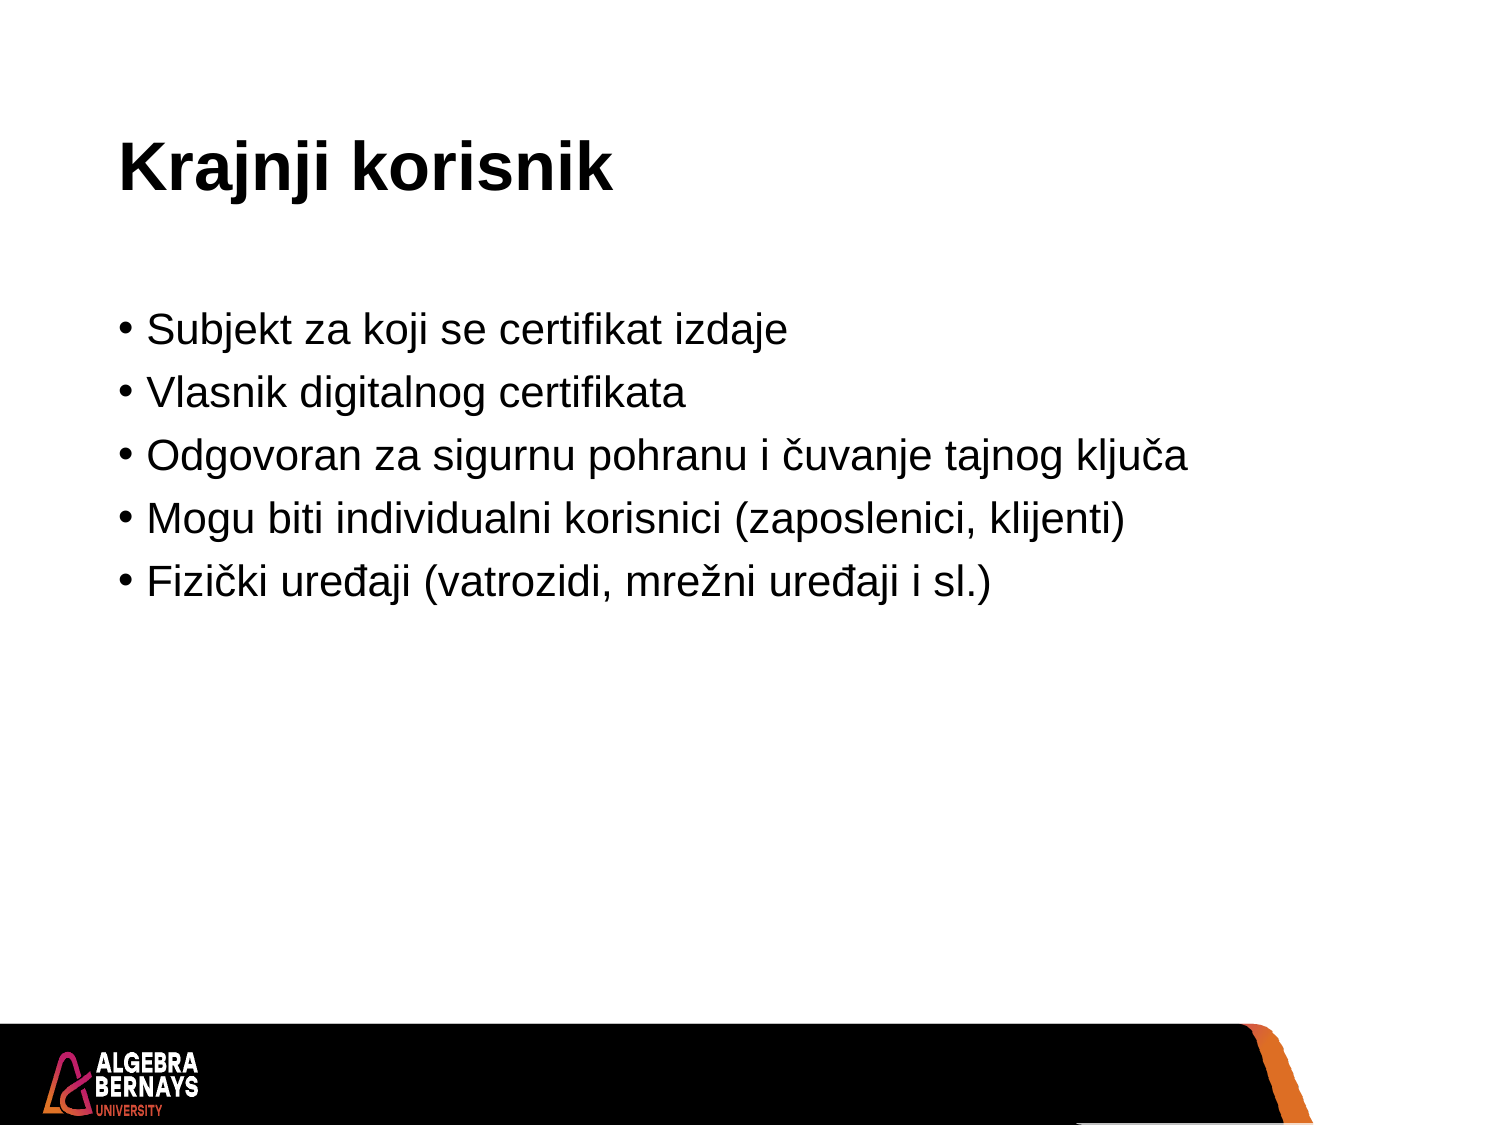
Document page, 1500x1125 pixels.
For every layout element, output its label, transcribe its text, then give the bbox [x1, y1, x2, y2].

title Krajnji korisnik [103, 59, 1397, 278]
list Subjekt za koji se certifikat izdaje Vlasnik digitalnog certifikata Odgovoran za sigurnu pohranu i čuvanje tajnog ključa Mogu biti individualni korisnici (zaposlenici, klijenti) Fizički uređaji (vatrozidi, mrežni uređaji i sl.) [103, 299, 1397, 1014]
picture [0, 1023, 1468, 1125]
